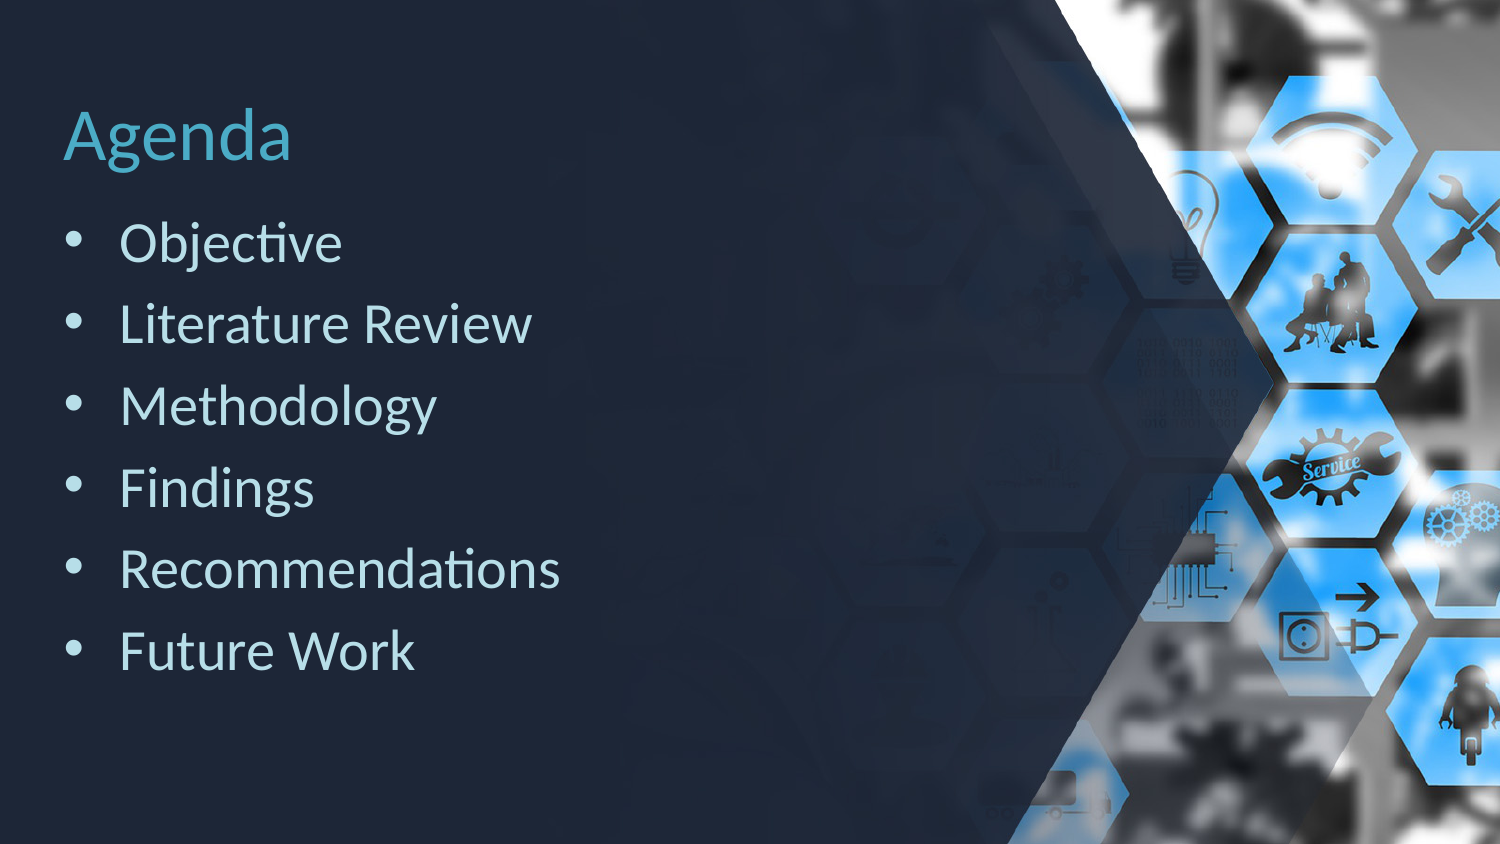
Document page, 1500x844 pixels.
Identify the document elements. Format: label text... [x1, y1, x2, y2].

title Agenda [48, 71, 1126, 191]
picture [0, 0, 1500, 844]
list Objective Literature Review Methodology Findings Recommendations Future Work [48, 196, 1126, 773]
